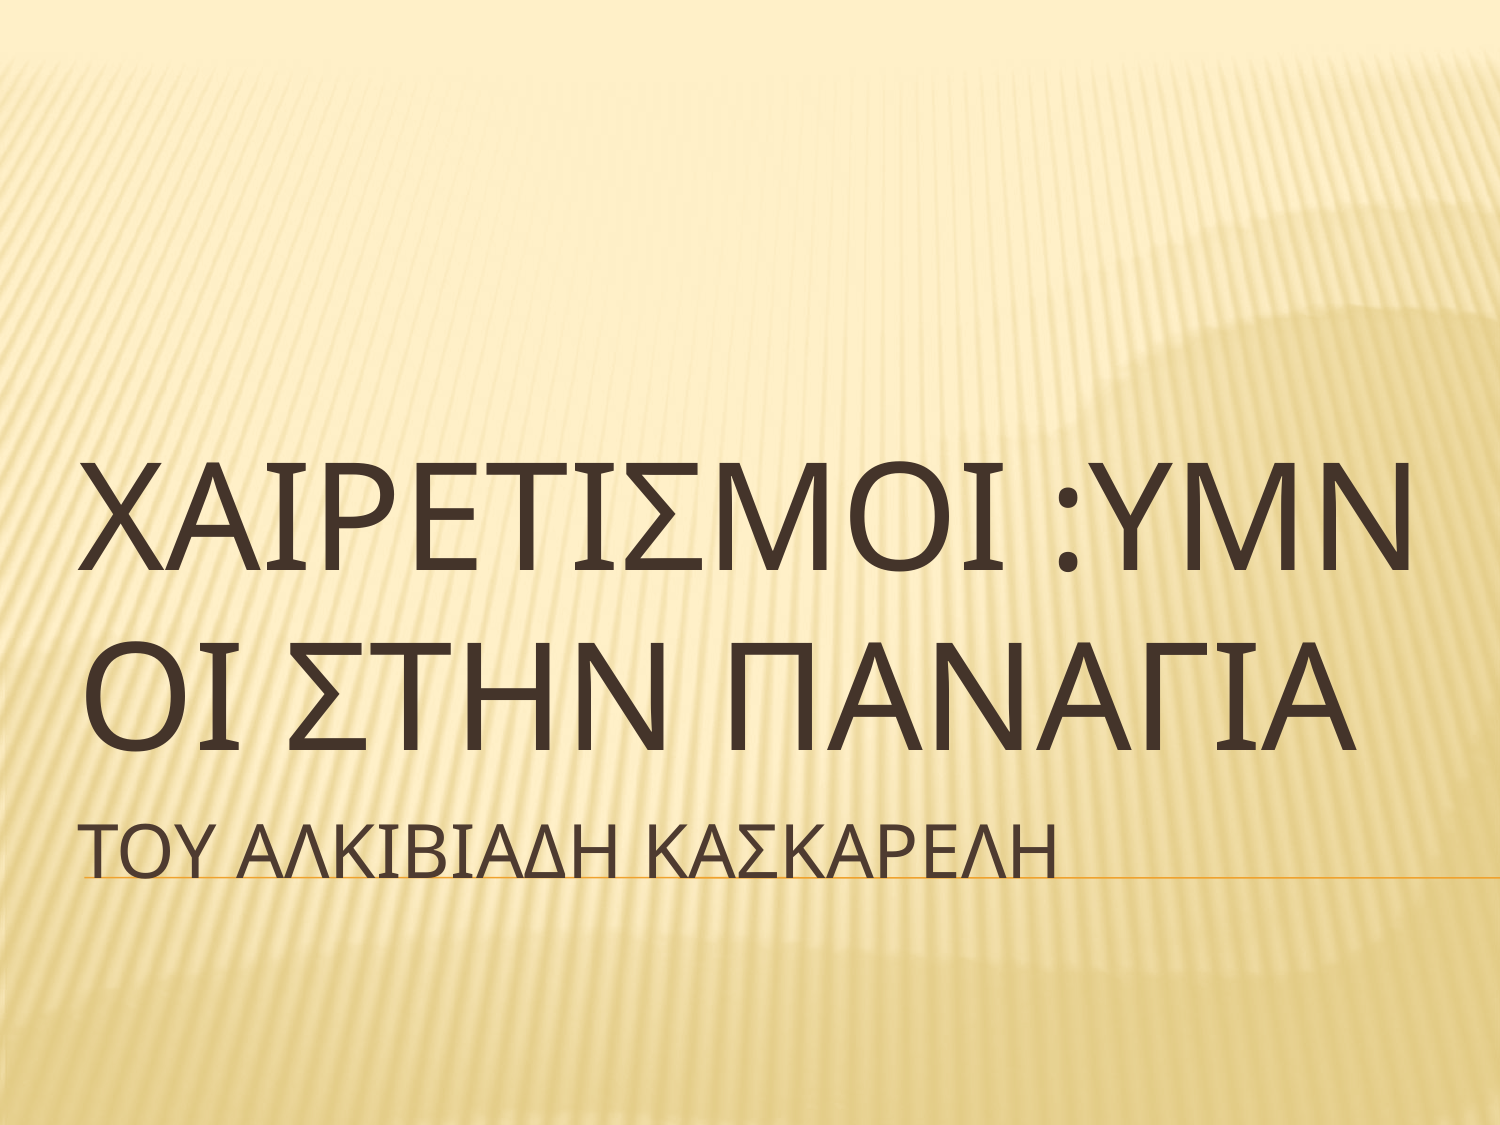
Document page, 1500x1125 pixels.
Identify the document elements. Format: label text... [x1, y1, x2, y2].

subtitle ΧΑΙΡΕΤΙΣΜΟΙ :ΥΜΝΟΙ ΣΤΗΝ ΠΑΝΑΓΙΑ [62, 637, 1450, 788]
title ΤΟΥ ΑΛΚΙΒΙΑΔΗ ΚΑΣΚΑΡΕΛΗ [62, 796, 1450, 997]
